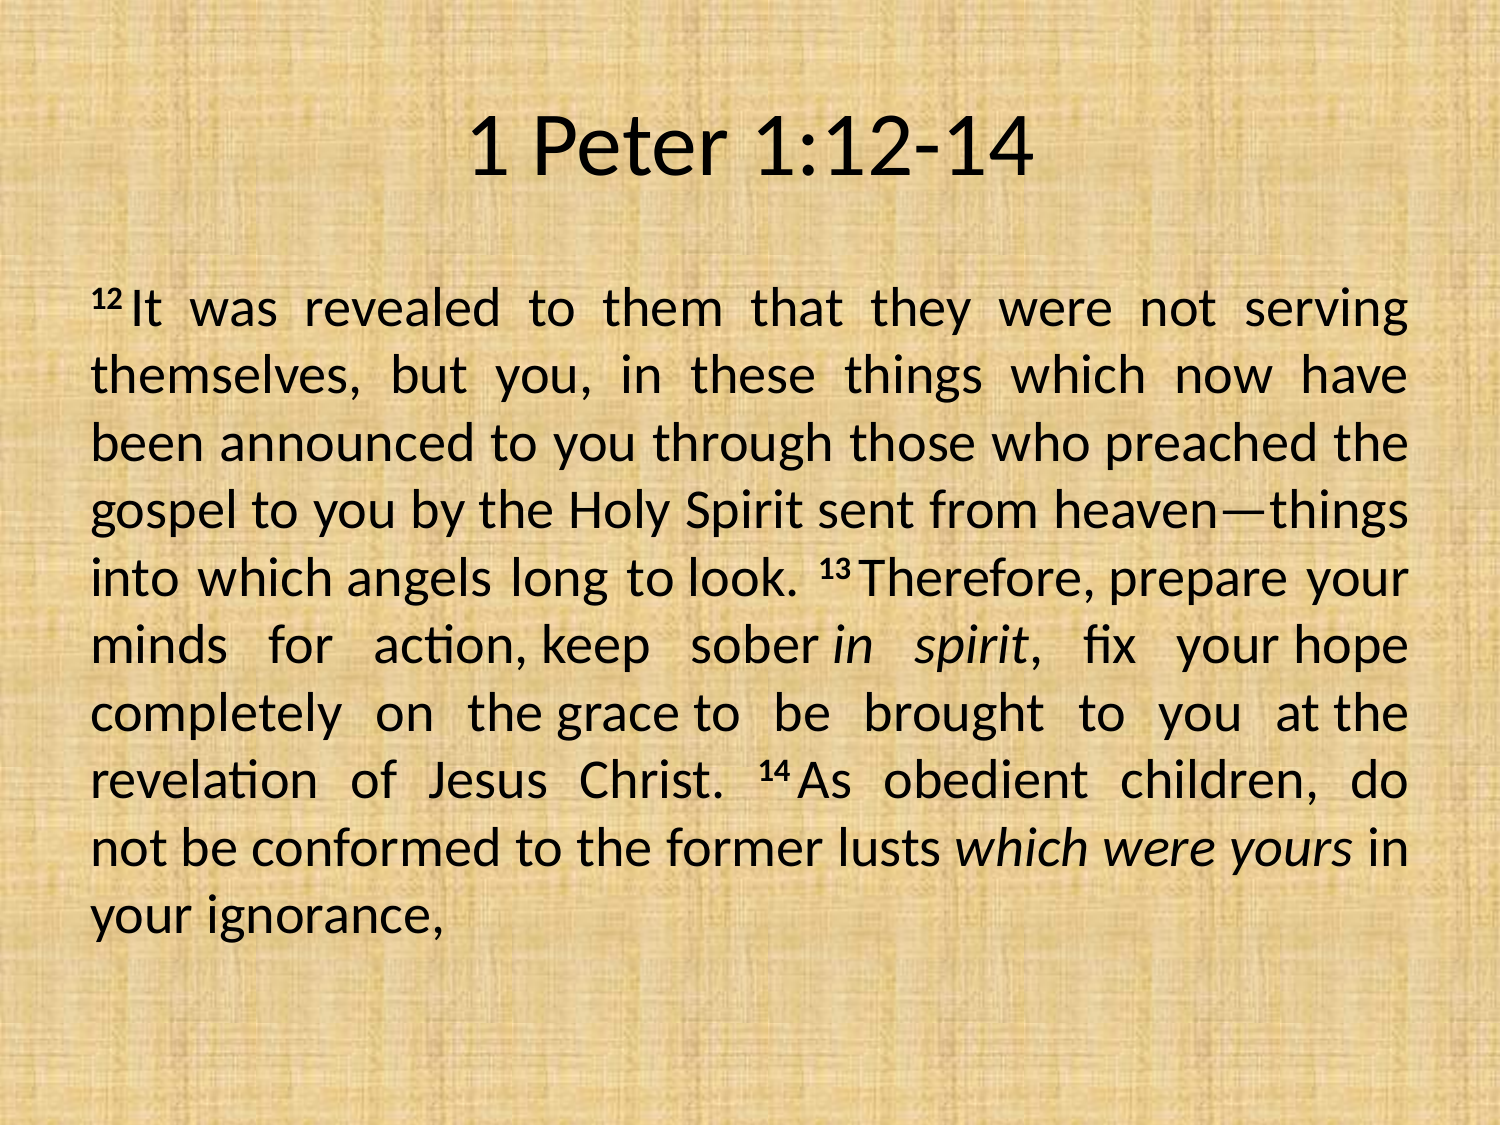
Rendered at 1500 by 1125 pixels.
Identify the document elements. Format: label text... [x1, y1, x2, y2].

title 1 Peter 1:12-14 [75, 45, 1425, 233]
list 12 It was revealed to them that they were not serving themselves, but you, in these things which now have been announced to you through those who preached the gospel to you by the Holy Spirit sent from heaven—things into which angels long to look. 13 Therefore, prepare your minds for action, keep sober in spirit, fix your hope completely on the grace to be brought to you at the revelation of Jesus Christ. 14 As obedient children, do not be conformed to the former lusts which were yours in your ignorance, [75, 262, 1425, 1005]
picture [0, 0, 1500, 1125]
